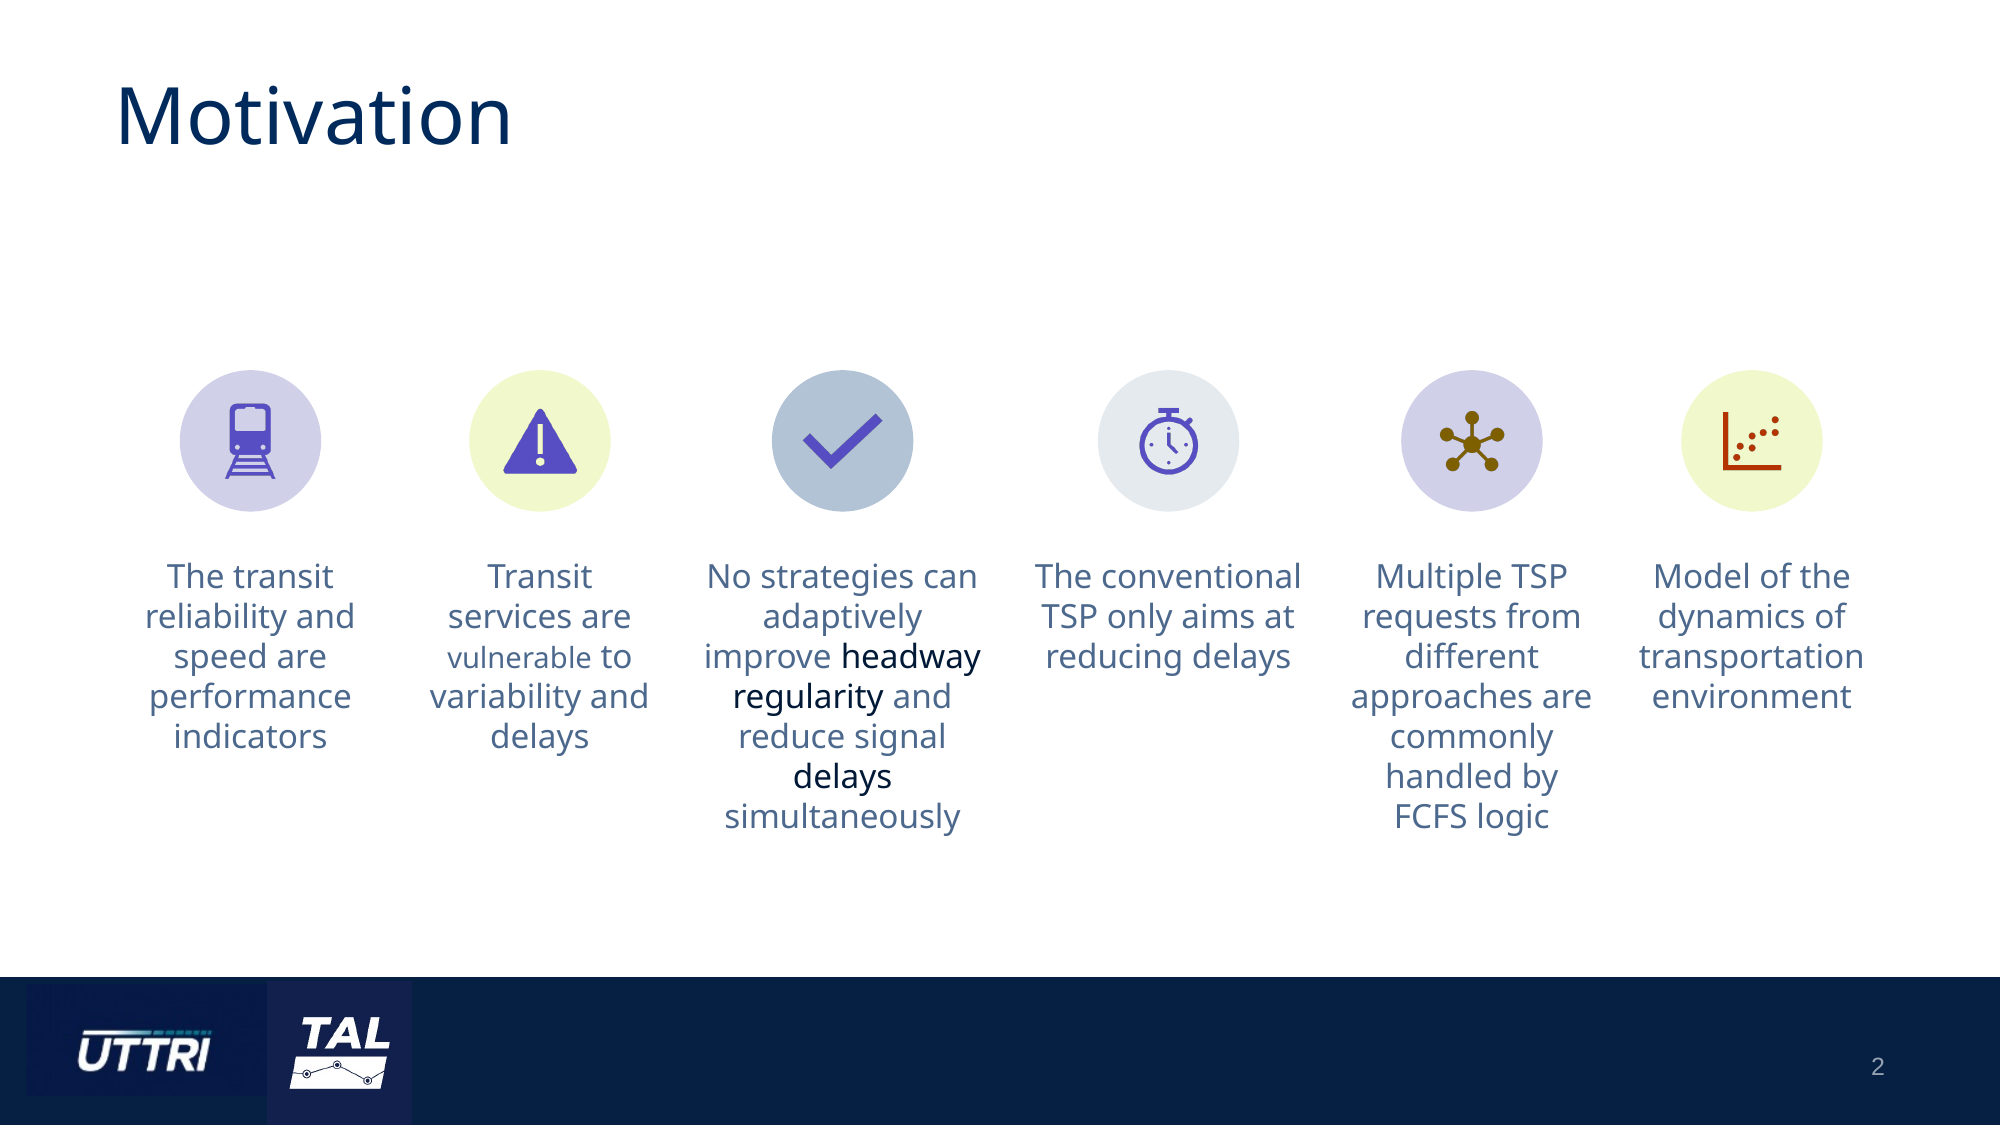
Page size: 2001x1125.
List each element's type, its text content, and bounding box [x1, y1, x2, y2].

text_box Model of the dynamics of transportation environment [1636, 555, 1868, 708]
text_box [1401, 370, 1543, 512]
text_box [208, 398, 293, 483]
text_box [1681, 370, 1823, 512]
text_box The conventional TSP only aims at reducing delays [1029, 555, 1308, 708]
text_box [1709, 398, 1795, 483]
slide_number 2 [1748, 1035, 1900, 1096]
text_box [1429, 398, 1514, 483]
text_box [179, 370, 322, 512]
text_box The transit reliability and speed are performance indicators [117, 555, 384, 708]
text_box [469, 370, 611, 512]
picture [26, 981, 412, 1125]
title Motivation [99, 45, 1900, 180]
text_box Multiple TSP requests from different approaches are commonly handled by FCFS logic [1348, 555, 1596, 708]
text_box No strategies can adaptively improve headway regularity and reduce signal delays simultaneously [696, 555, 989, 708]
text_box [800, 398, 885, 483]
text_box Transit services are vulnerable to variability and delays [424, 555, 656, 708]
text_box [497, 398, 583, 483]
text_box [771, 370, 914, 512]
text_box [1097, 370, 1240, 512]
text_box [1126, 398, 1211, 483]
